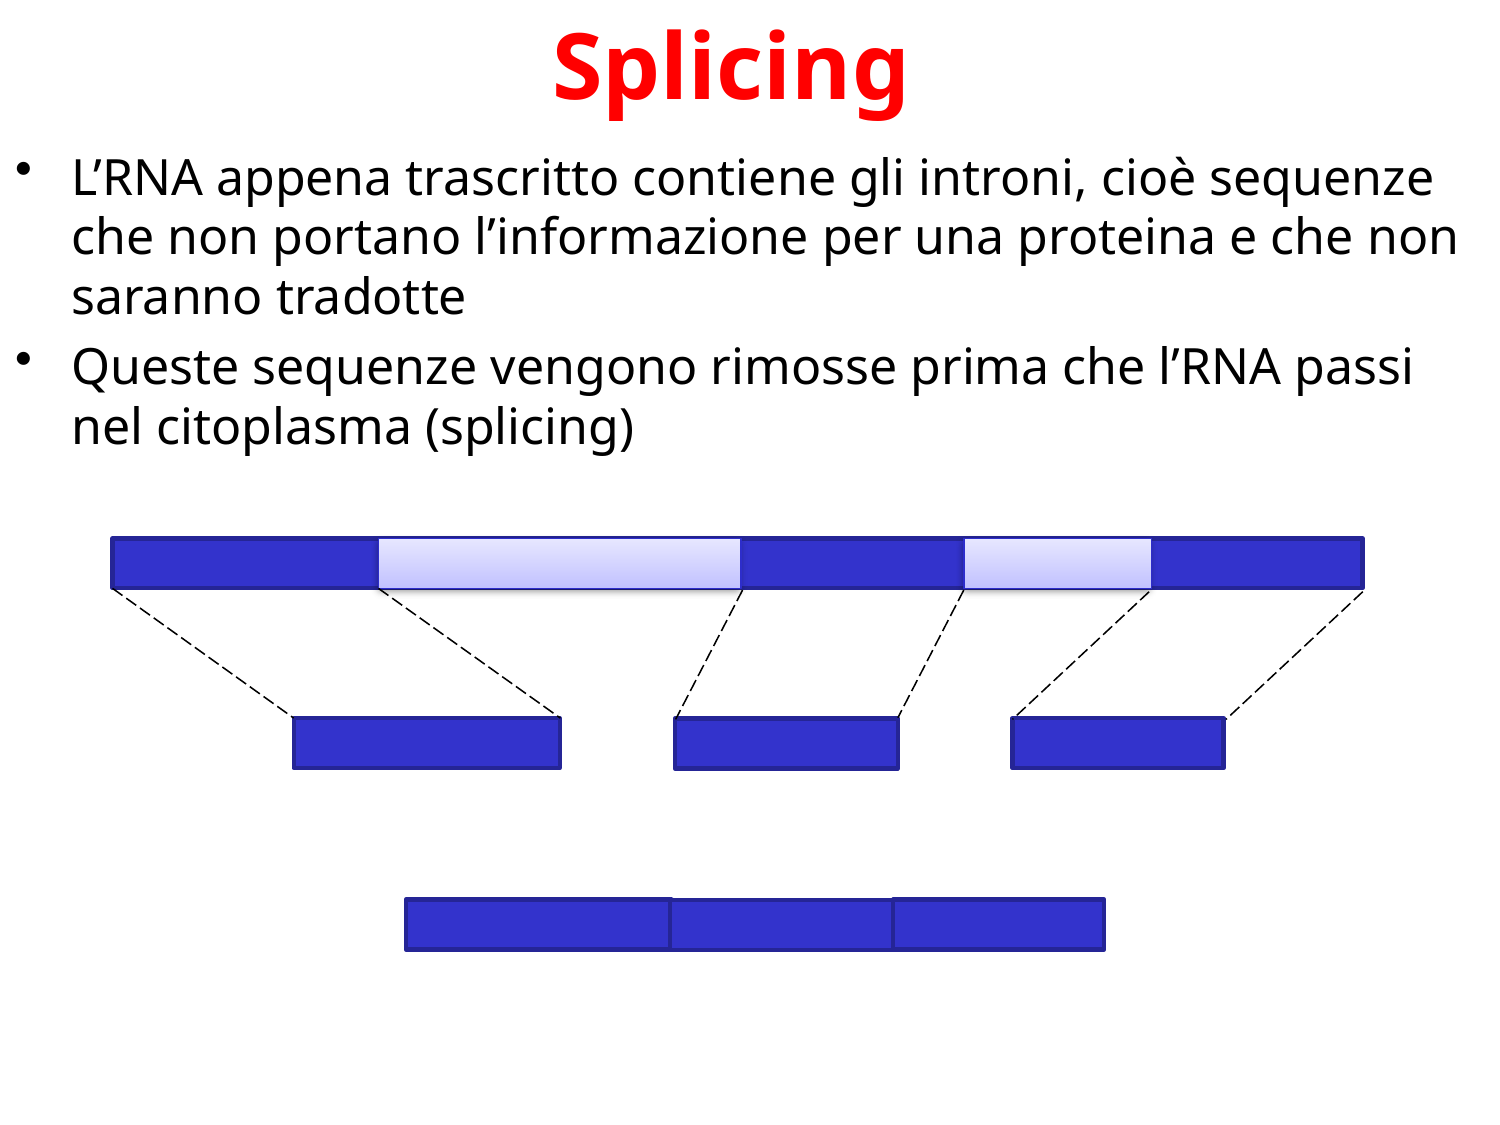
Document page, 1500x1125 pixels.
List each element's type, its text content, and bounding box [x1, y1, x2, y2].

text_box [404, 897, 674, 952]
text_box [378, 588, 561, 719]
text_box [675, 589, 743, 720]
text_box [110, 536, 379, 590]
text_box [1012, 591, 1150, 720]
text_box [112, 588, 294, 719]
title Splicing [99, 0, 1363, 125]
text_box [378, 538, 742, 589]
text_box [891, 897, 1106, 952]
text_box [1010, 716, 1226, 770]
text_box [963, 538, 1152, 589]
text_box [673, 716, 900, 771]
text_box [897, 589, 965, 718]
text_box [1225, 591, 1364, 720]
text_box [668, 898, 891, 952]
text_box [292, 716, 562, 770]
list L’RNA appena trascritto contiene gli introni, cioè sequenze che non portano l’informazione per una proteina e che non saranno tradotte Queste sequenze vengono rimosse prima che l’RNA passi nel citoplasma (splicing) [0, 137, 1500, 1100]
text_box [739, 536, 964, 590]
text_box [1149, 536, 1365, 590]
